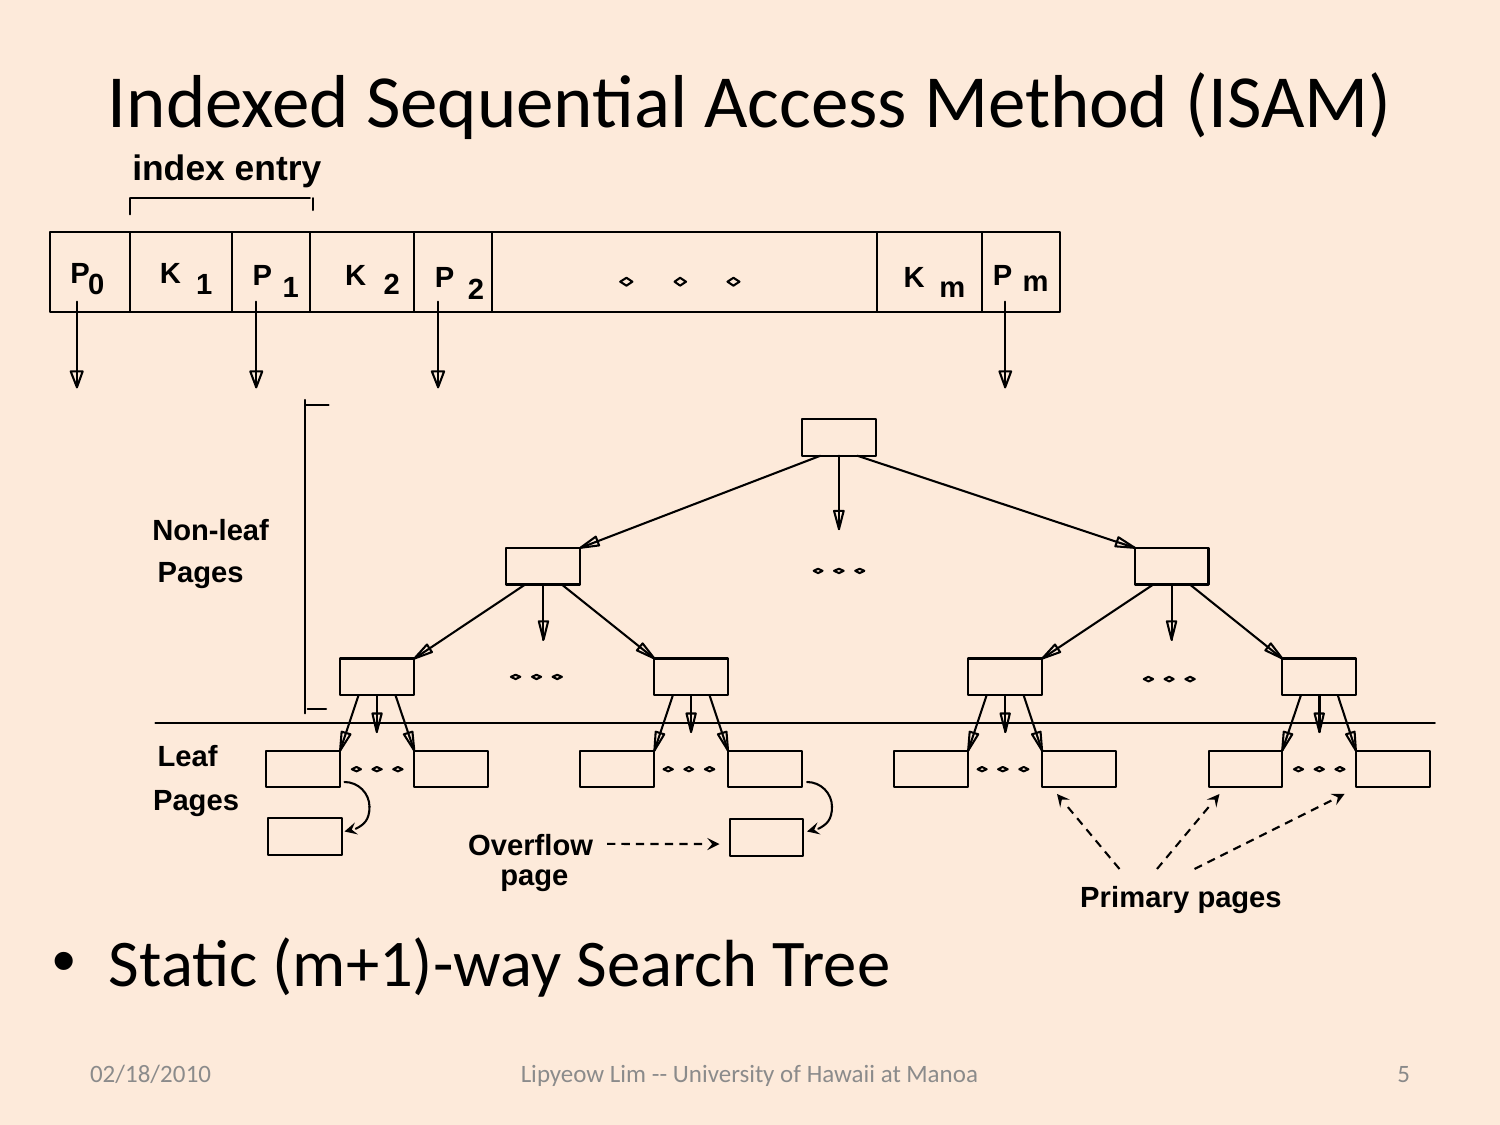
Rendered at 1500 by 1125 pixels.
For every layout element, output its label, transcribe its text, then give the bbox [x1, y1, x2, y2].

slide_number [75, 1042, 425, 1103]
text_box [49, 137, 1063, 388]
footer Lipyeow Lim -- University of Hawaii at Manoa [450, 1042, 1050, 1103]
slide_number 5 [1074, 1042, 1425, 1103]
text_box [137, 399, 1436, 921]
list Static (m+1)-way Search Tree [37, 912, 1388, 1018]
title Indexed Sequential Access Method (ISAM) [37, 44, 1463, 151]
